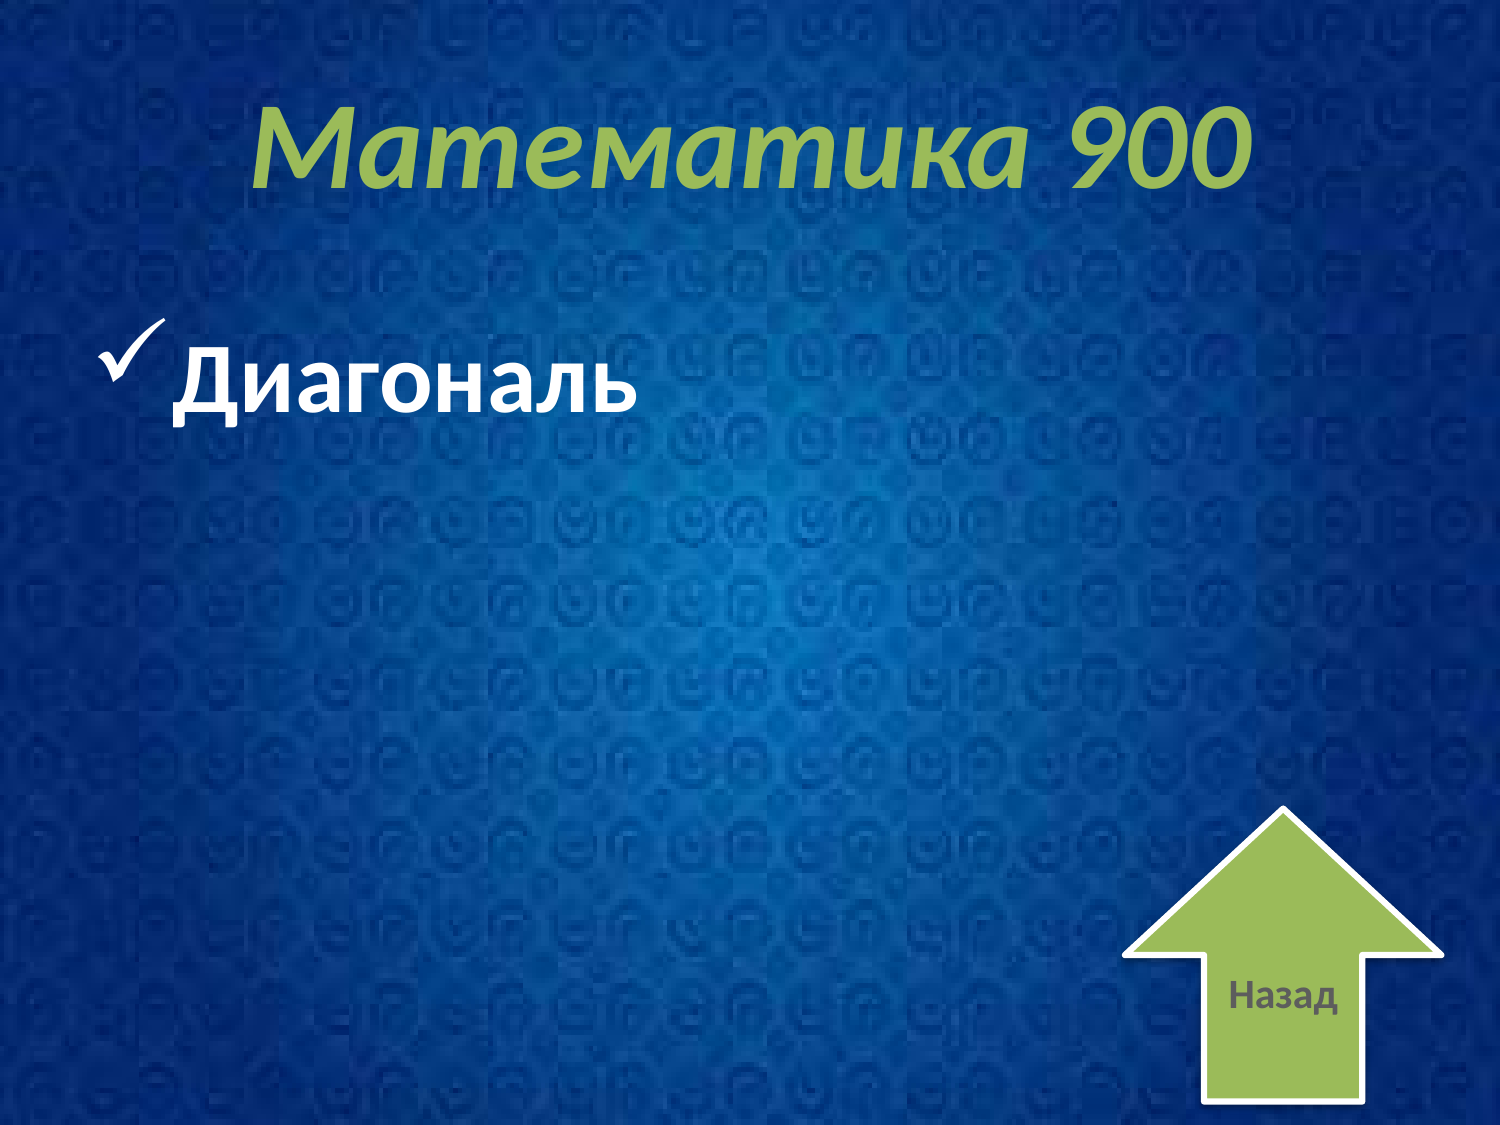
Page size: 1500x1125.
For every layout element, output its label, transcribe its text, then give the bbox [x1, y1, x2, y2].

list Диагональ [75, 304, 1425, 1005]
picture [0, 0, 1500, 1125]
text_box Назад [1121, 805, 1445, 1105]
title Математика 900 [75, 45, 1425, 233]
